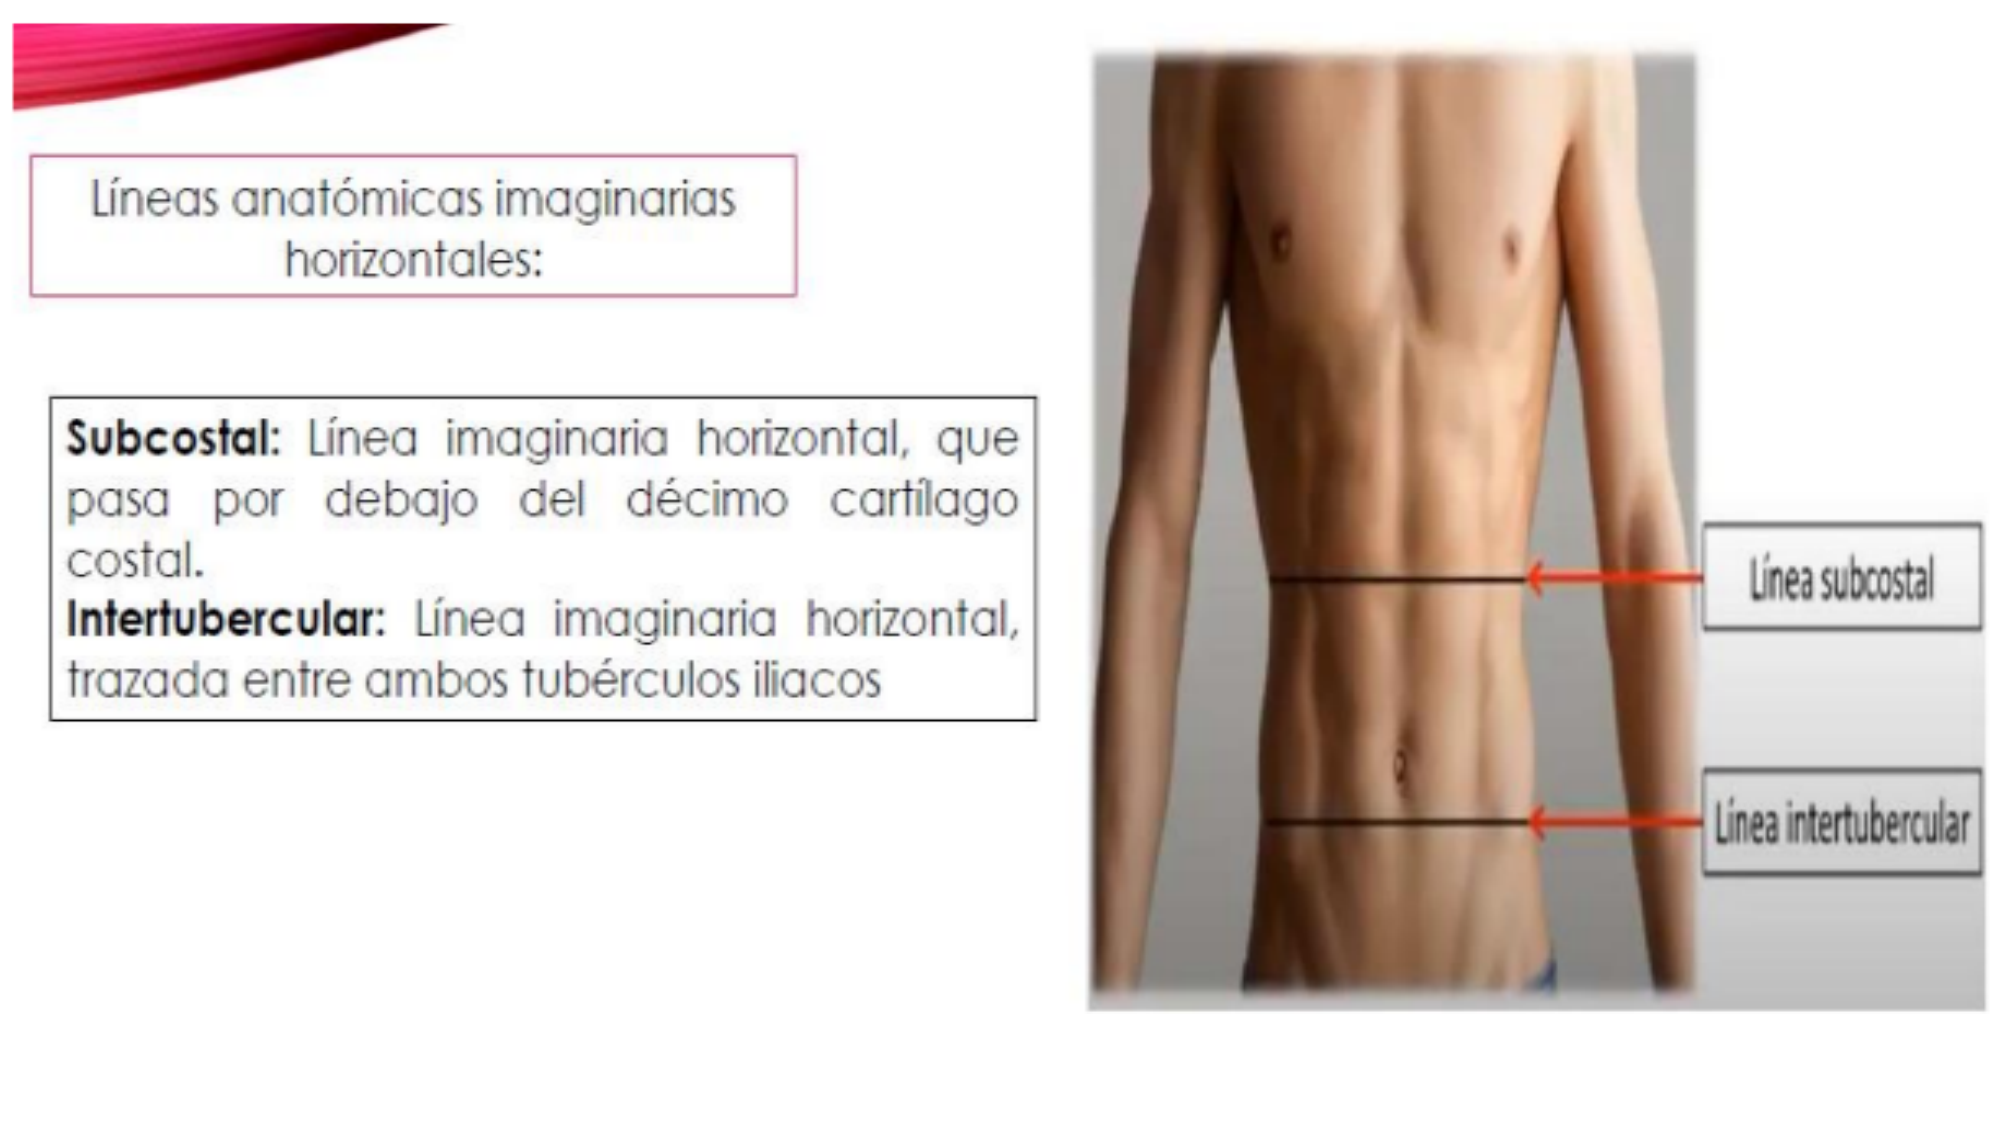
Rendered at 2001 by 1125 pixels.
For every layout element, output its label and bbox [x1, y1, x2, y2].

picture [0, 8, 2001, 1014]
